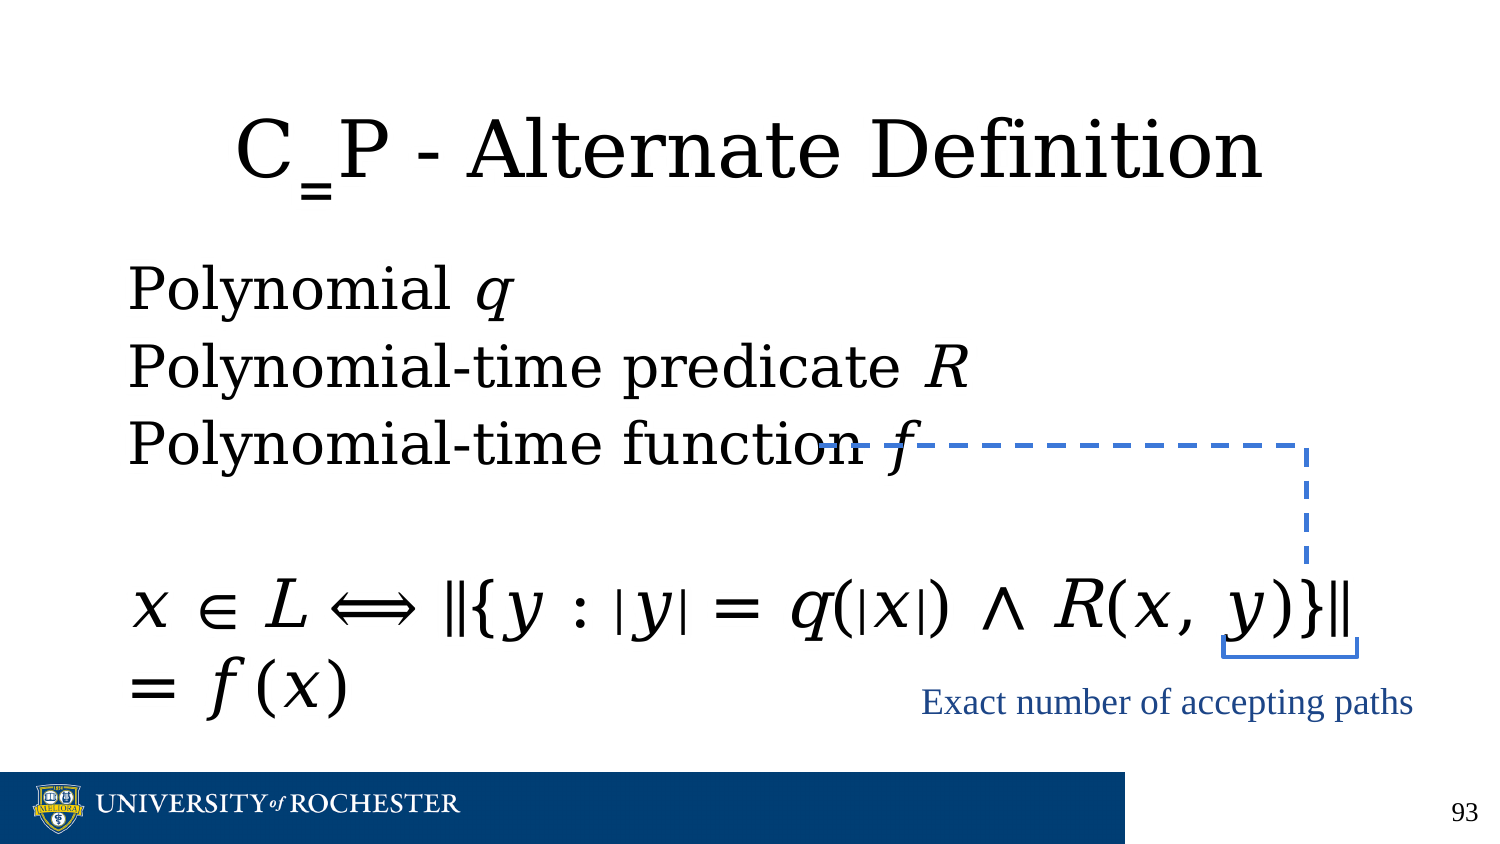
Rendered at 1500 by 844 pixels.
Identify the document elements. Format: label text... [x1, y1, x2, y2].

text_box [1223, 634, 1358, 658]
picture [0, 772, 1125, 844]
text_box Exact number of accepting paths [906, 661, 1462, 737]
list Polynomial q Polynomial-time predicate R Polynomial-time function 𝑓 𝑥 ∈ L ⟺ ‖{𝑦 : |𝑦| = q(|𝑥|) ∧ R(𝑥, 𝑦)}‖ = 𝑓(𝑥) [112, 243, 1388, 751]
slide_number ‹#› [1403, 779, 1494, 844]
title C‗P - Alternate Definition [112, 75, 1388, 216]
text_box [818, 445, 1307, 569]
